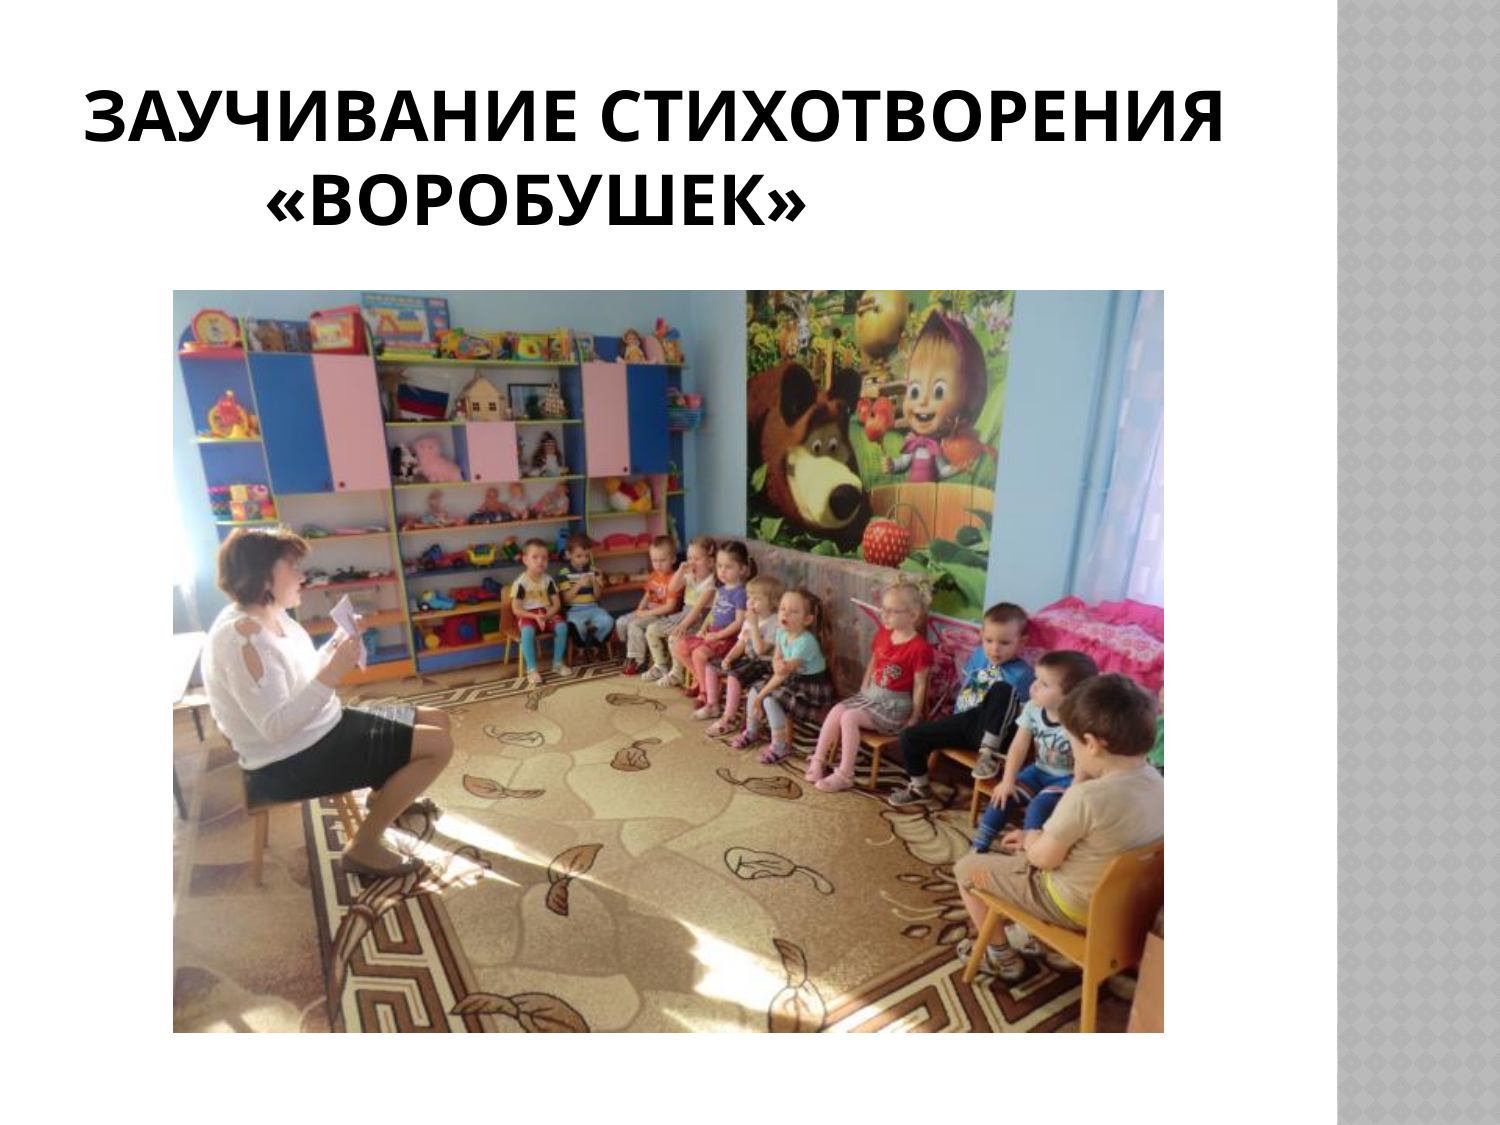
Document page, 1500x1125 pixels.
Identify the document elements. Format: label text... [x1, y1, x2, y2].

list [173, 289, 1165, 1034]
title ЗАУЧИВАНИЕ СТИХОТВОРЕНИЯ «ВОРОБУШЕК» [75, 52, 1263, 240]
